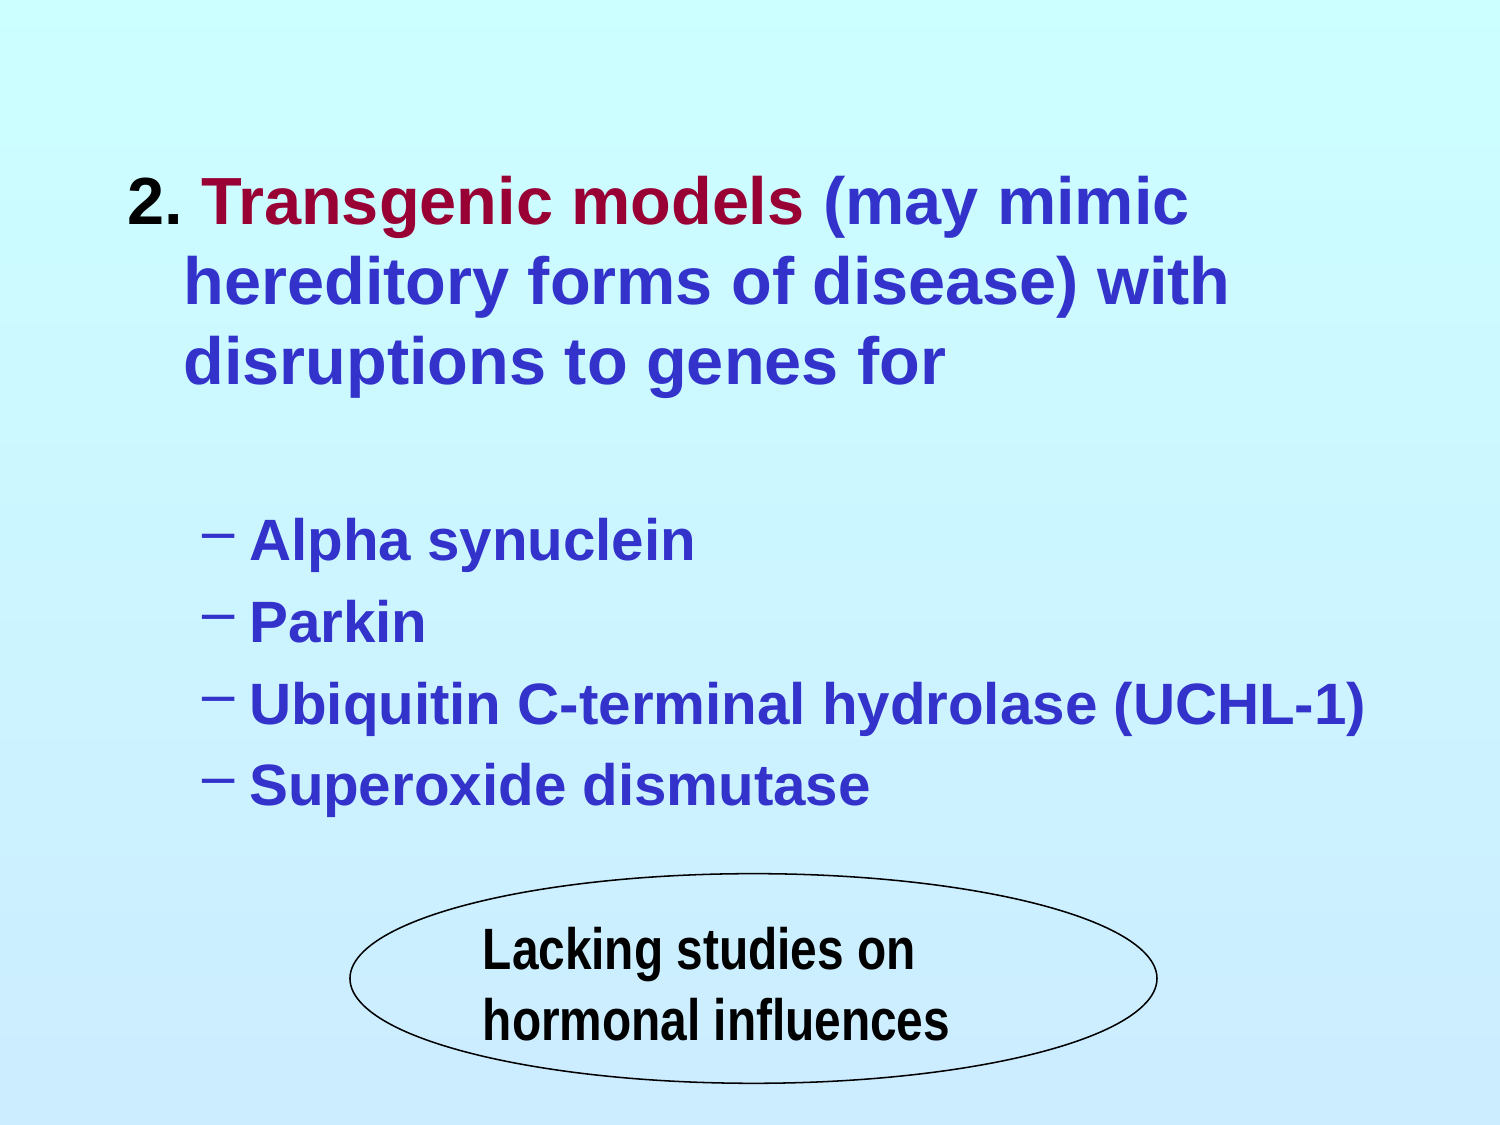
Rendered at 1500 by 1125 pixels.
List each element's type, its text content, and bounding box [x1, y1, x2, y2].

list 2. Transgenic models (may mimic hereditory forms of disease) with disruptions to genes for Alpha synuclein Parkin Ubiquitin C-terminal hydrolase (UCHL-1) Superoxide dismutase [112, 149, 1388, 1000]
text_box Lacking studies on hormonal influences [349, 873, 1158, 1084]
